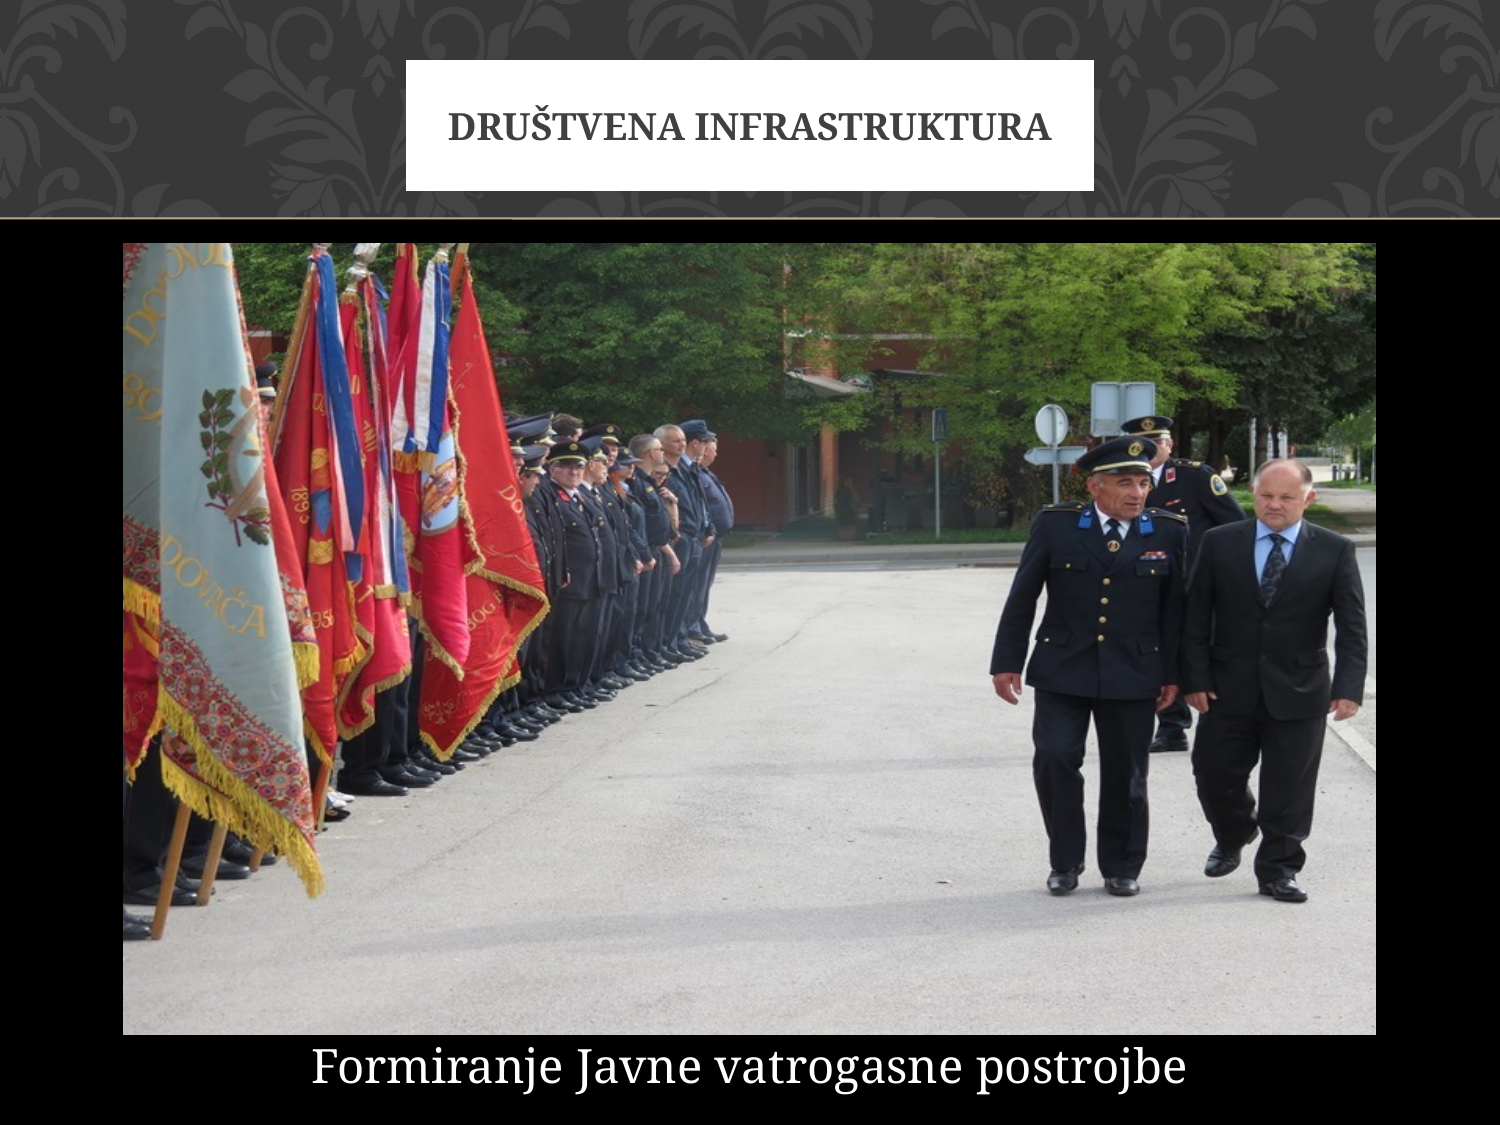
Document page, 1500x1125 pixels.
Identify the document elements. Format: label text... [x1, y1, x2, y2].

list Formiranje Javne vatrogasne postrojbe [285, 1046, 1215, 1125]
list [123, 243, 1377, 1036]
title DRUŠTVENA INFRASTRUKTURA [406, 60, 1094, 191]
